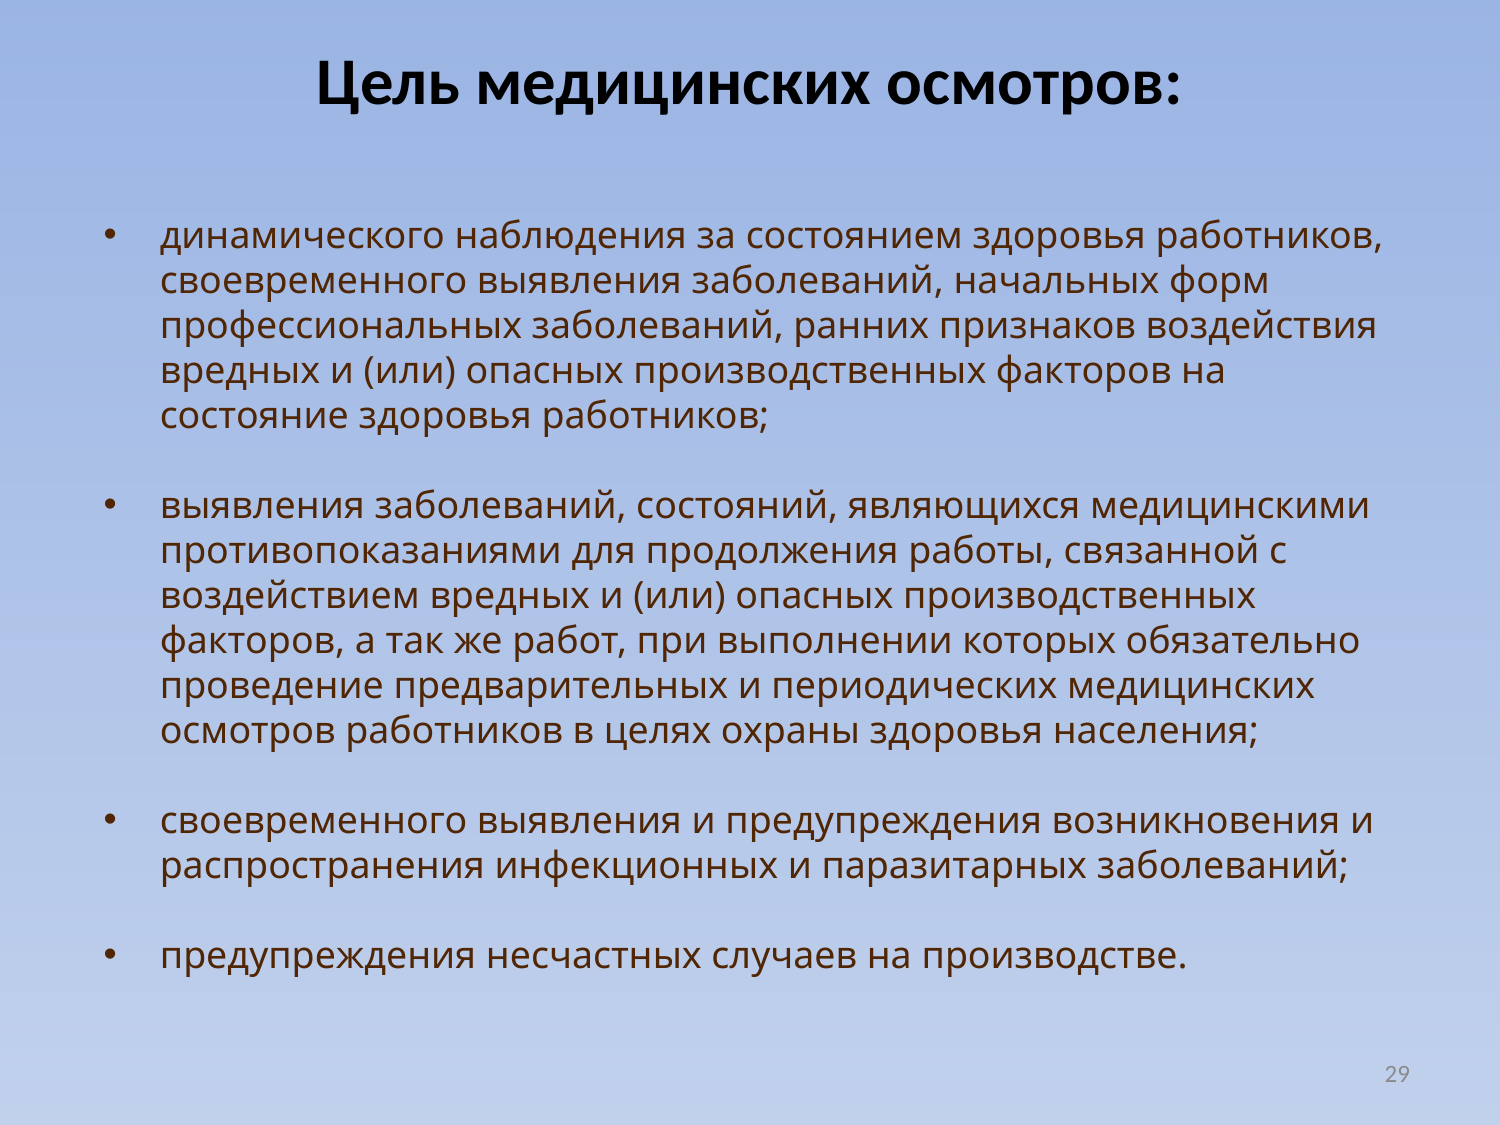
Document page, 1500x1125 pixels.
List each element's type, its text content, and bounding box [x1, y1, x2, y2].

slide_number 29 [1316, 1042, 1425, 1103]
list динамического наблюдения за состоянием здоровья работников, своевременного выявления заболеваний, начальных форм профессиональных заболеваний, ранних признаков воздействия вредных и (или) опасных производственных факторов на состояние здоровья работников; выявления заболеваний, состояний, являющихся медицинскими противопоказаниями для продолжения работы, связанной с воздействием вредных и (или) опасных производственных факторов, а так же работ, при выполнении которых обязательно проведение предварительных и периодических медицинских осмотров работников в целях охраны здоровья населения; своевременного выявления и предупреждения возникновения и распространения инфекционных и паразитарных заболеваний; предупреждения несчастных случаев на производстве. [88, 203, 1424, 1048]
title Цель медицинских осмотров: [74, 18, 1426, 138]
